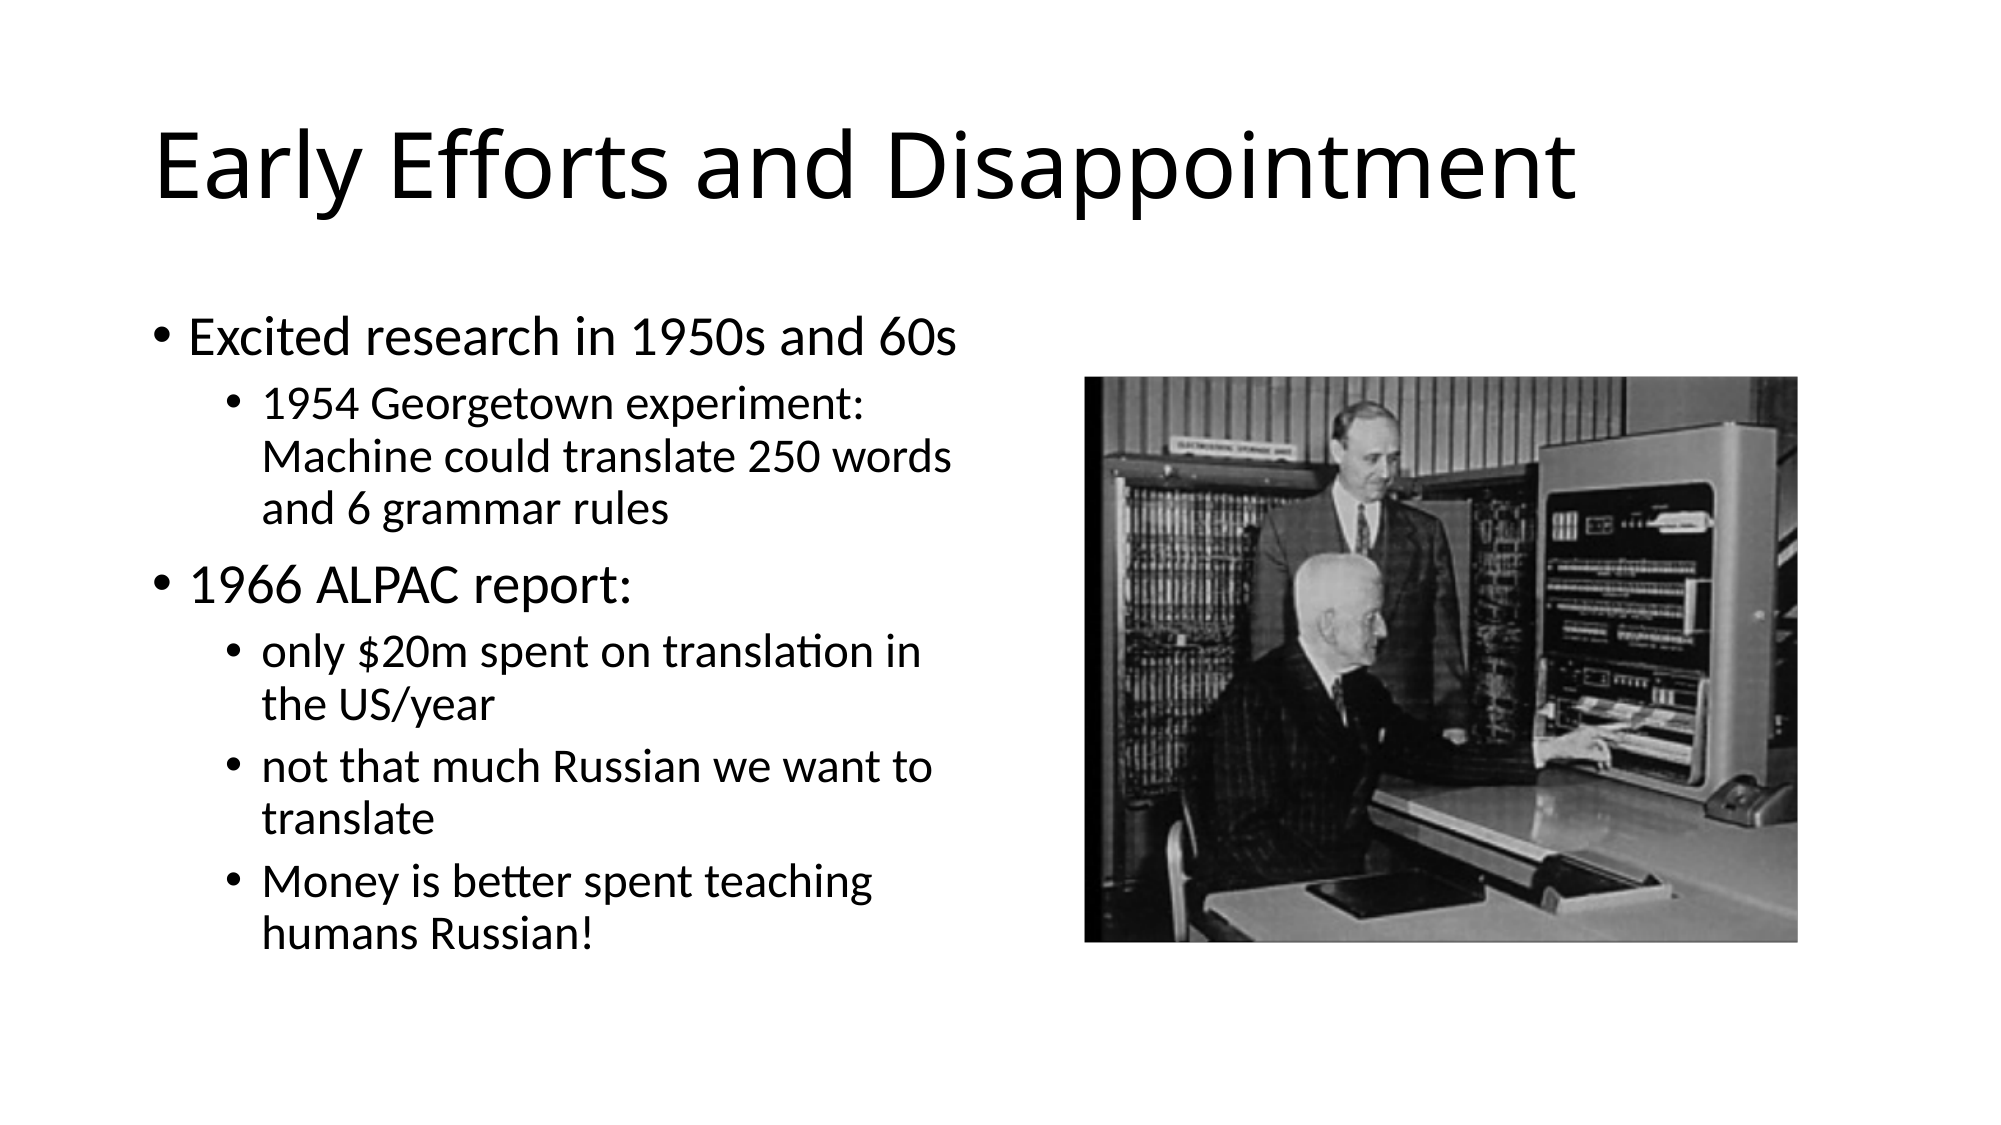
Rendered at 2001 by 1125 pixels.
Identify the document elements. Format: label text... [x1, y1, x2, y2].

list Excited research in 1950s and 60s 1954 Georgetown experiment: Machine could translate 250 words and 6 grammar rules 1966 ALPAC report: only $20m spent on translation in the US/year not that much Russian we want to translate Money is better spent teaching humans Russian! [137, 299, 988, 1014]
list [1077, 366, 1798, 946]
title Early Efforts and Disappointment [137, 59, 1863, 278]
